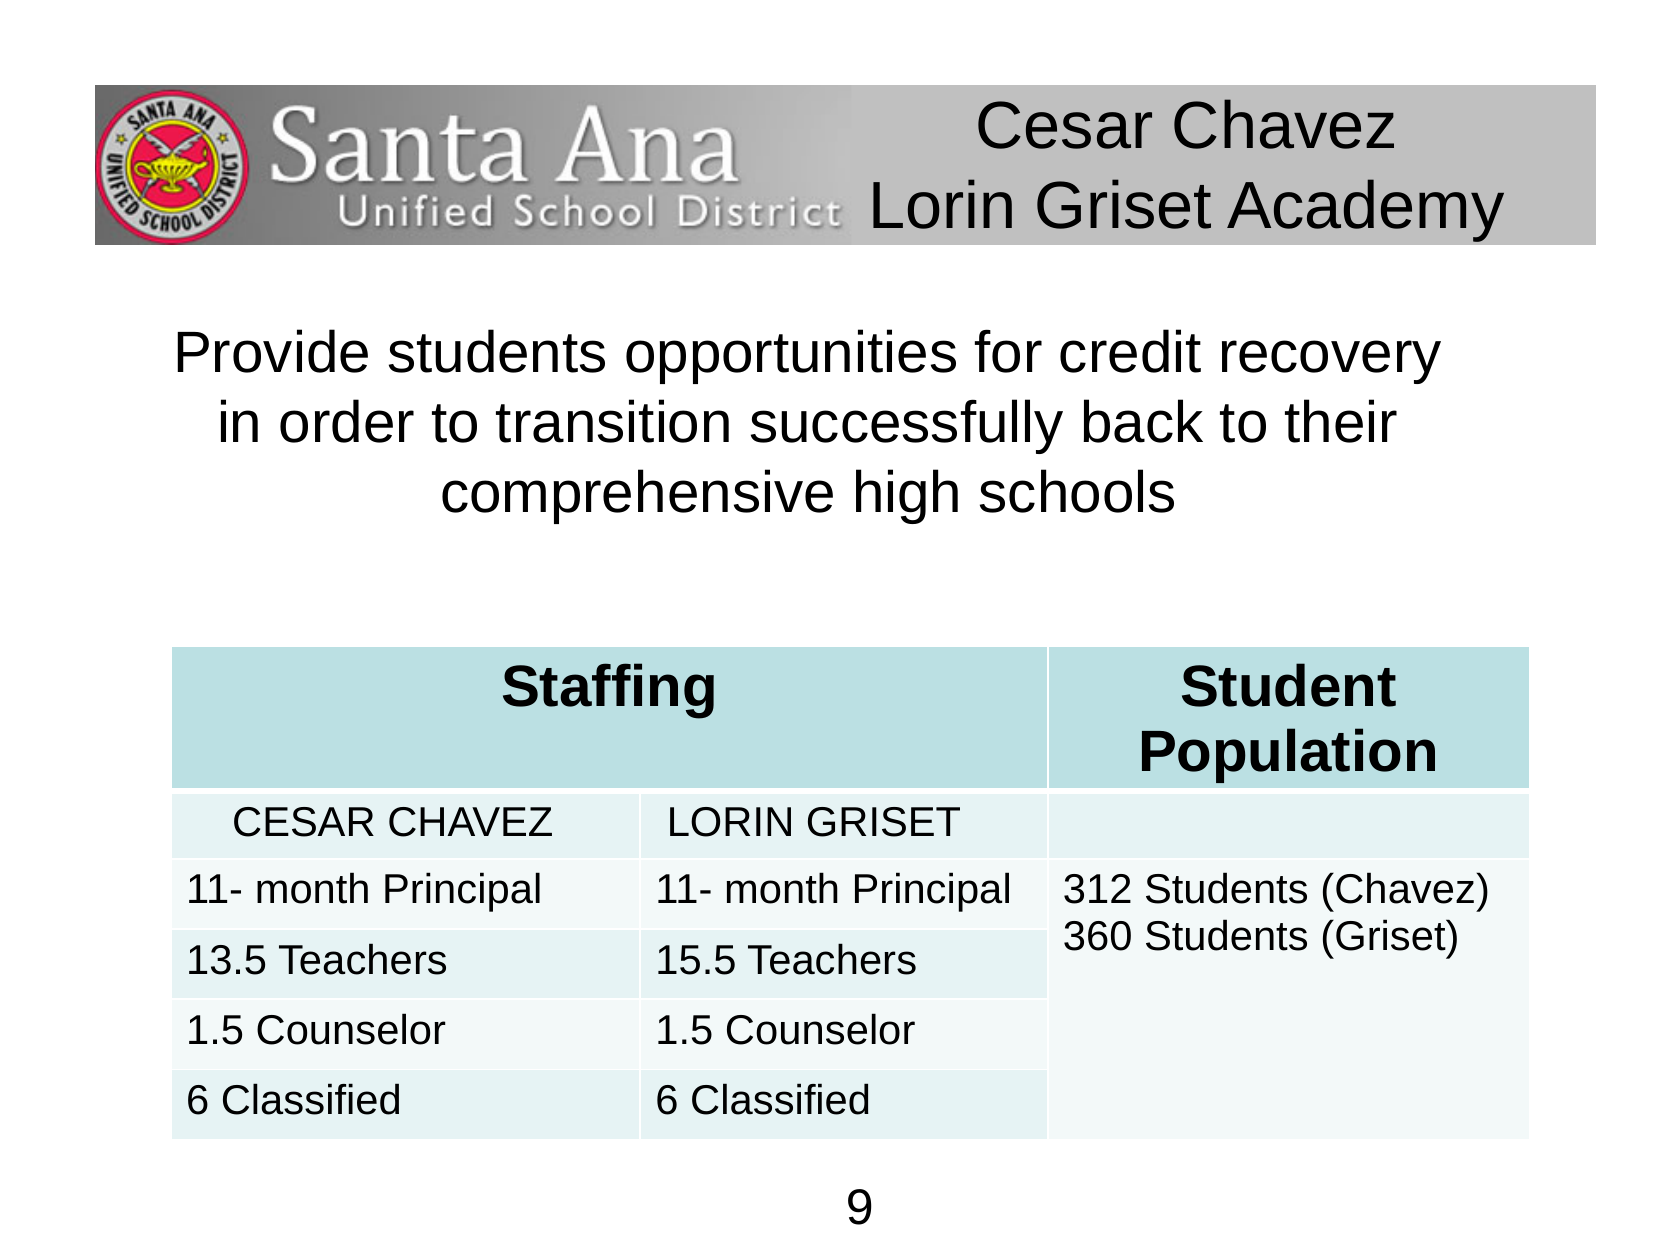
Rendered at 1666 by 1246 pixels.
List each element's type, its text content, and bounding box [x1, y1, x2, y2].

table_header Student Population [1049, 647, 1529, 788]
picture [1589, 85, 1596, 245]
table_cell [1049, 794, 1529, 858]
table_cell 6 Classified [172, 1070, 639, 1139]
slide_number 9 [501, 1165, 891, 1218]
table_cell 11- month Principal [641, 860, 1047, 928]
title Cesar Chavez Lorin Griset Academy [785, 67, 1589, 257]
table_cell 312 Students (Chavez) 360 Students (Griset) [1049, 860, 1529, 1139]
picture [95, 85, 785, 245]
table_cell 1.5 Counselor [172, 1000, 639, 1069]
table_cell 1.5 Counselor [641, 1000, 1047, 1069]
table_header Staffing [172, 647, 1047, 788]
table_cell 6 Classified [641, 1070, 1047, 1139]
table_cell CESAR CHAVEZ [172, 794, 639, 858]
table_cell 15.5 Teachers [641, 930, 1047, 998]
table_cell LORIN GRISET [641, 794, 1047, 858]
list Provide students opportunities for credit recovery in order to transition successfully back to their comprehensive high schools [129, 305, 1489, 614]
table_cell 11- month Principal [172, 860, 639, 928]
table_cell 13.5 Teachers [172, 930, 639, 998]
